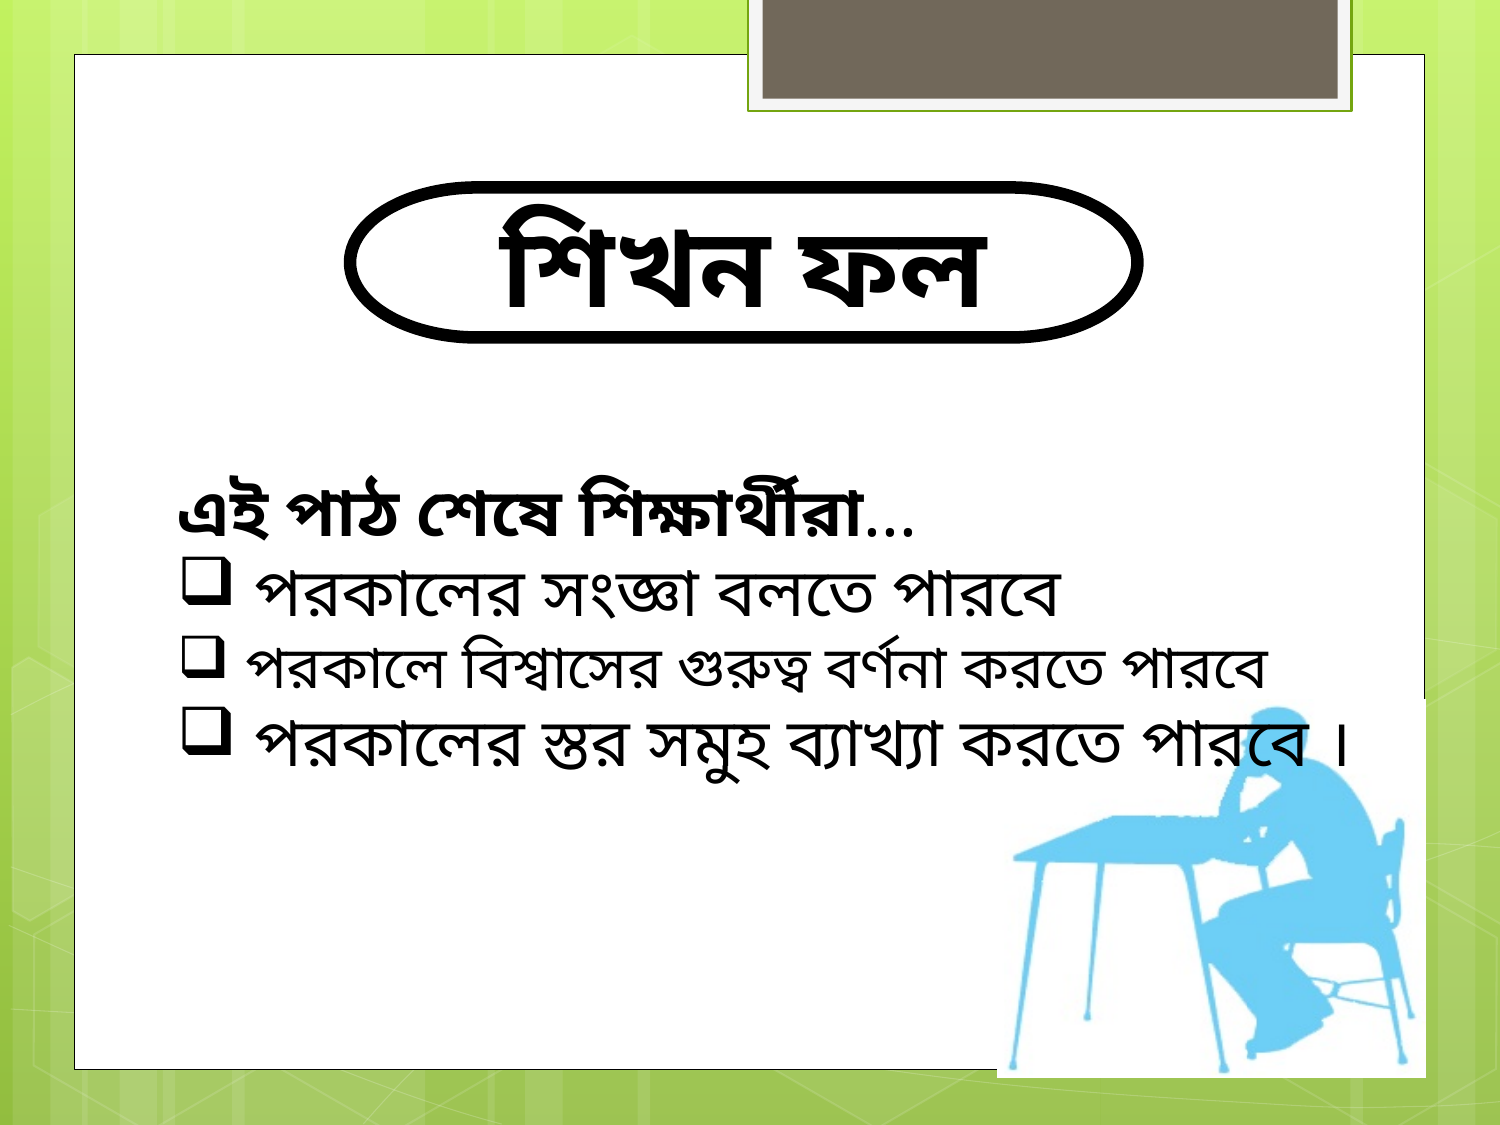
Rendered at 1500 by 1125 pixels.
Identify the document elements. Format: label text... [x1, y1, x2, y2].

text_box এই পাঠ শেষে শিক্ষার্থীরা... পরকালের সংজ্ঞা বলতে পারবে পরকালে বিশ্বাসের গুরুত্ব বর্ণনা করতে পারবে পরকালের স্তর সমুহ ব্যাখ্যা করতে পারবে । [162, 462, 1425, 788]
picture [996, 699, 1426, 1079]
text_box শিখন ফল [348, 186, 1139, 339]
